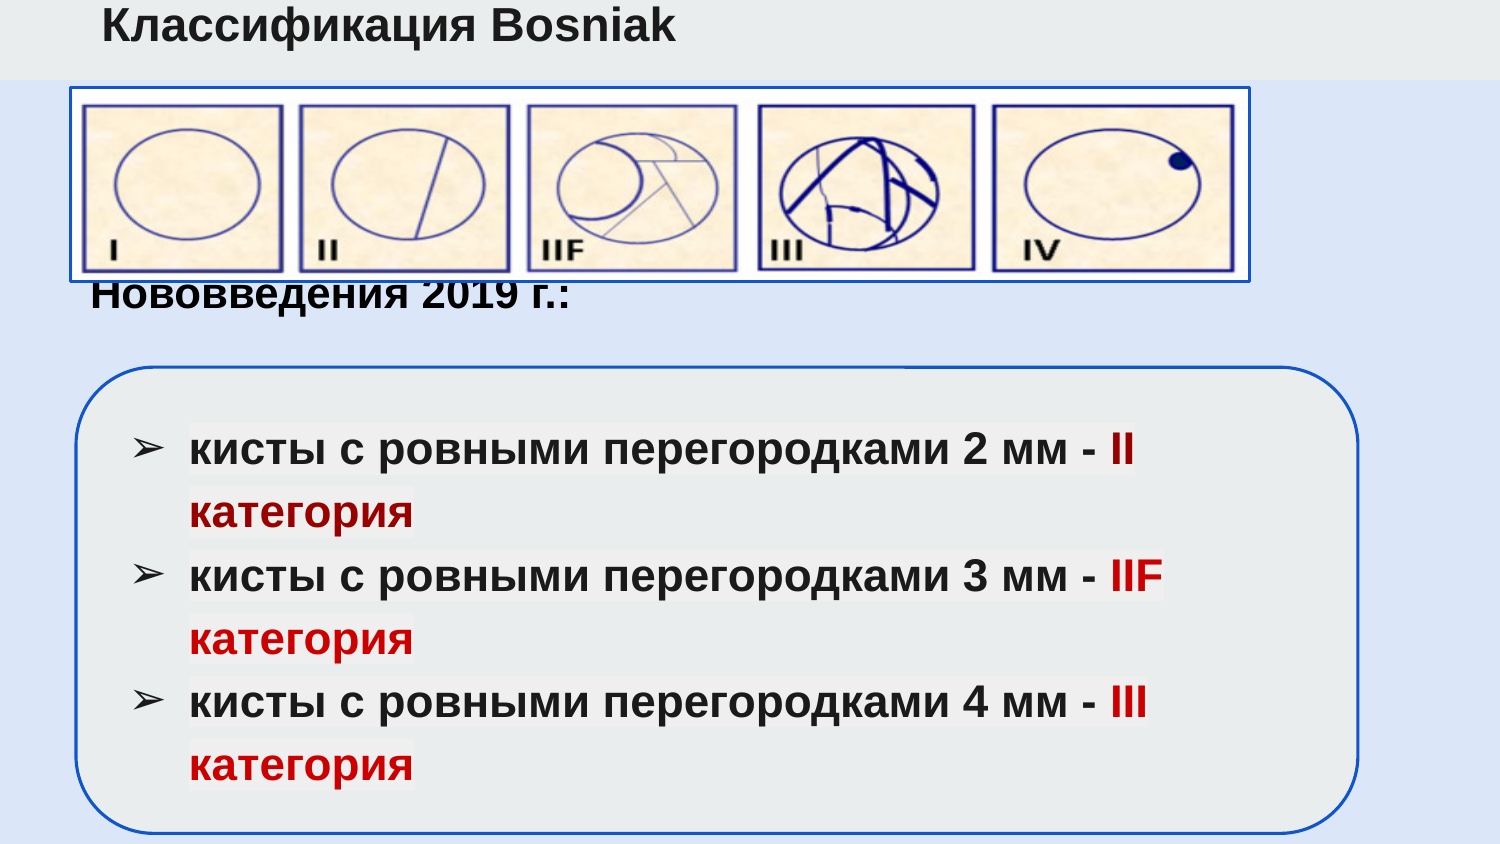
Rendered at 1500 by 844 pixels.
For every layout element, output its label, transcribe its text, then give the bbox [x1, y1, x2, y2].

text_box кисты с ровными перегородками 2 мм - II категория кисты с ровными перегородками 3 мм - IIF категория кисты с ровными перегородками 4 мм - III категория [75, 367, 1358, 834]
list Нововведения 2019 г.: [0, 241, 1463, 529]
picture [72, 88, 1249, 280]
title Классификация Bosniak [86, 0, 1348, 67]
